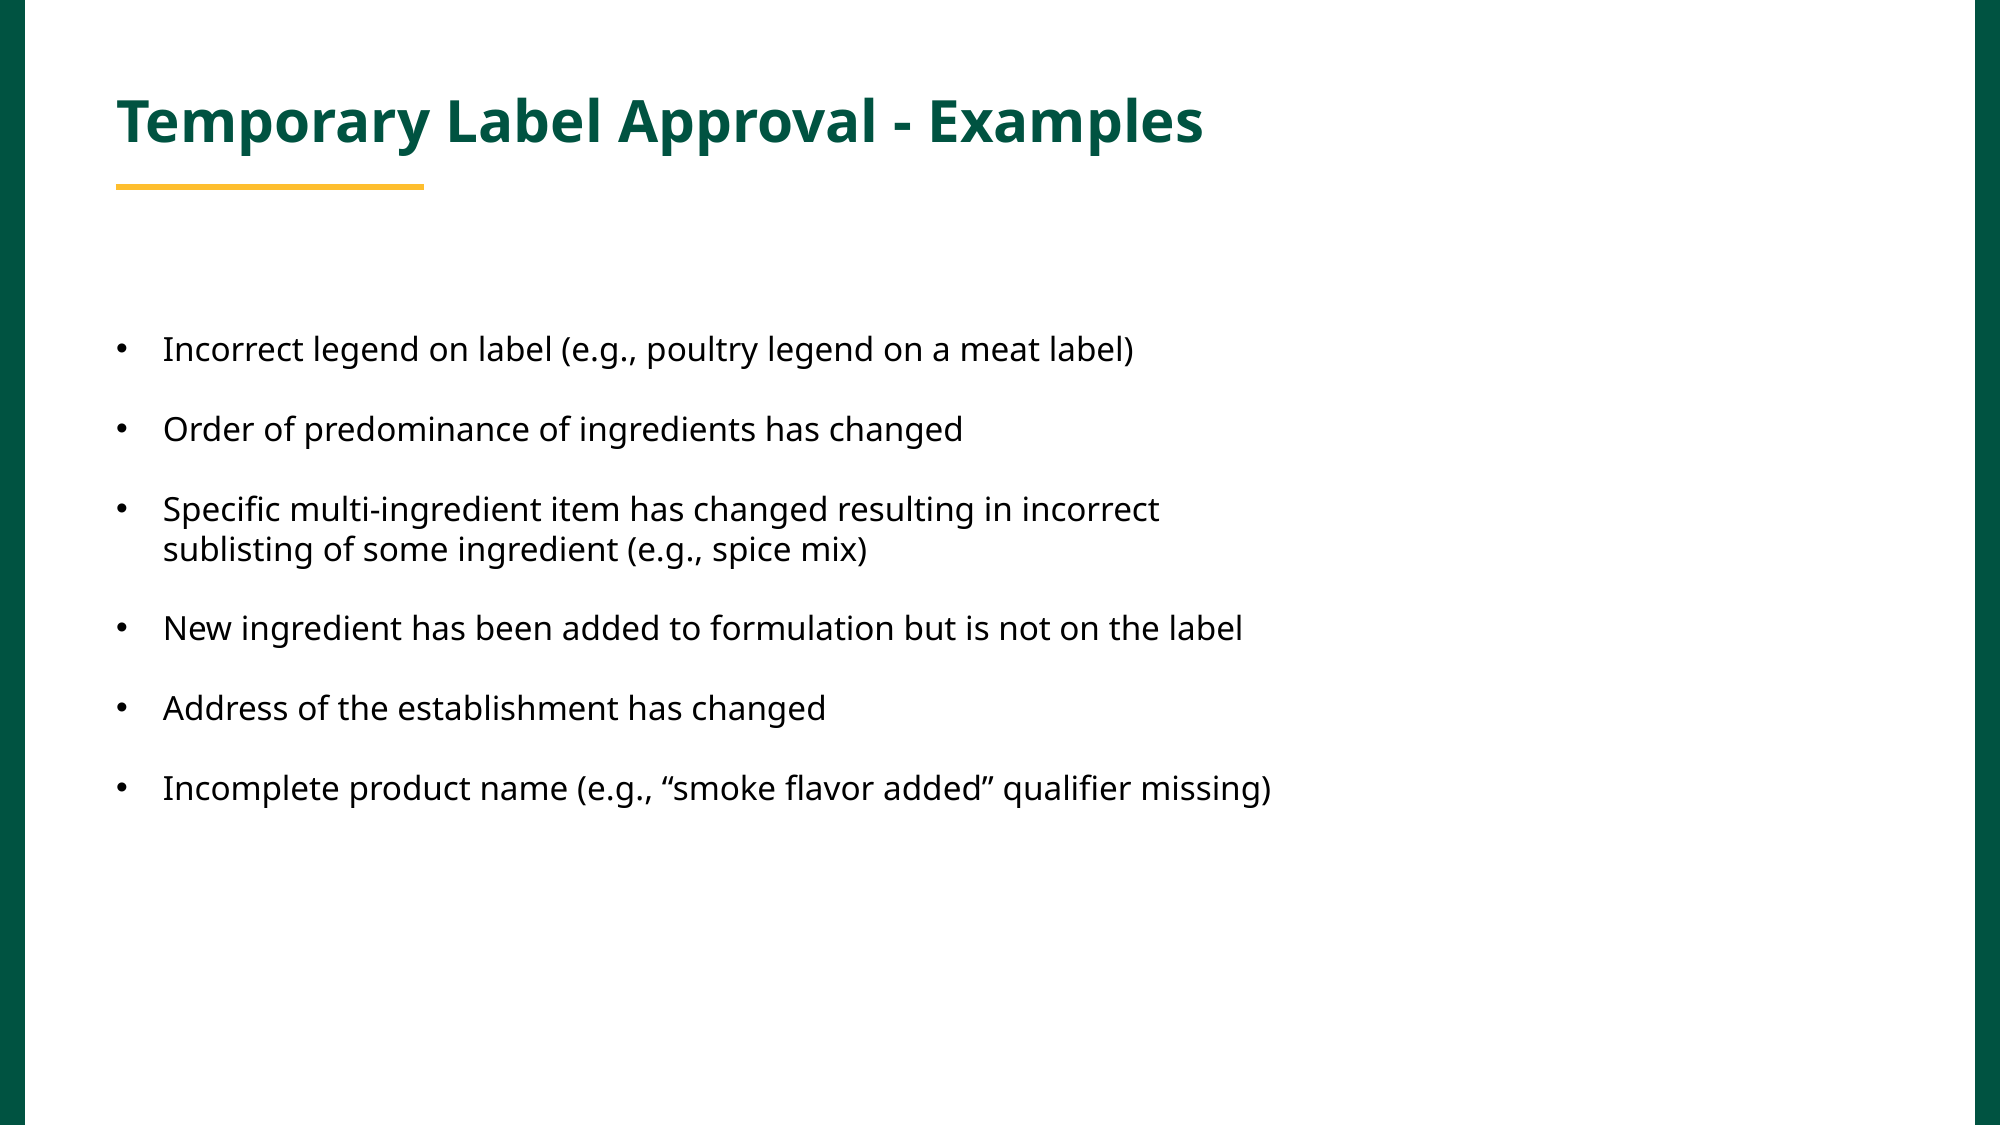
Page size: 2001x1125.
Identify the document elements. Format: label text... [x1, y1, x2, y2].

text_box Temporary Label Approval - Examples [101, 76, 1372, 162]
text_box Incorrect legend on label (e.g., poultry legend on a meat label) Order of predominance of ingredients has changed Specific multi-ingredient item has changed resulting in incorrect sublisting of some ingredient (e.g., spice mix) New ingredient has been added to formulation but is not on the label Address of the establishment has changed Incomplete product name (e.g., “smoke flavor added” qualifier missing) [101, 320, 1330, 815]
